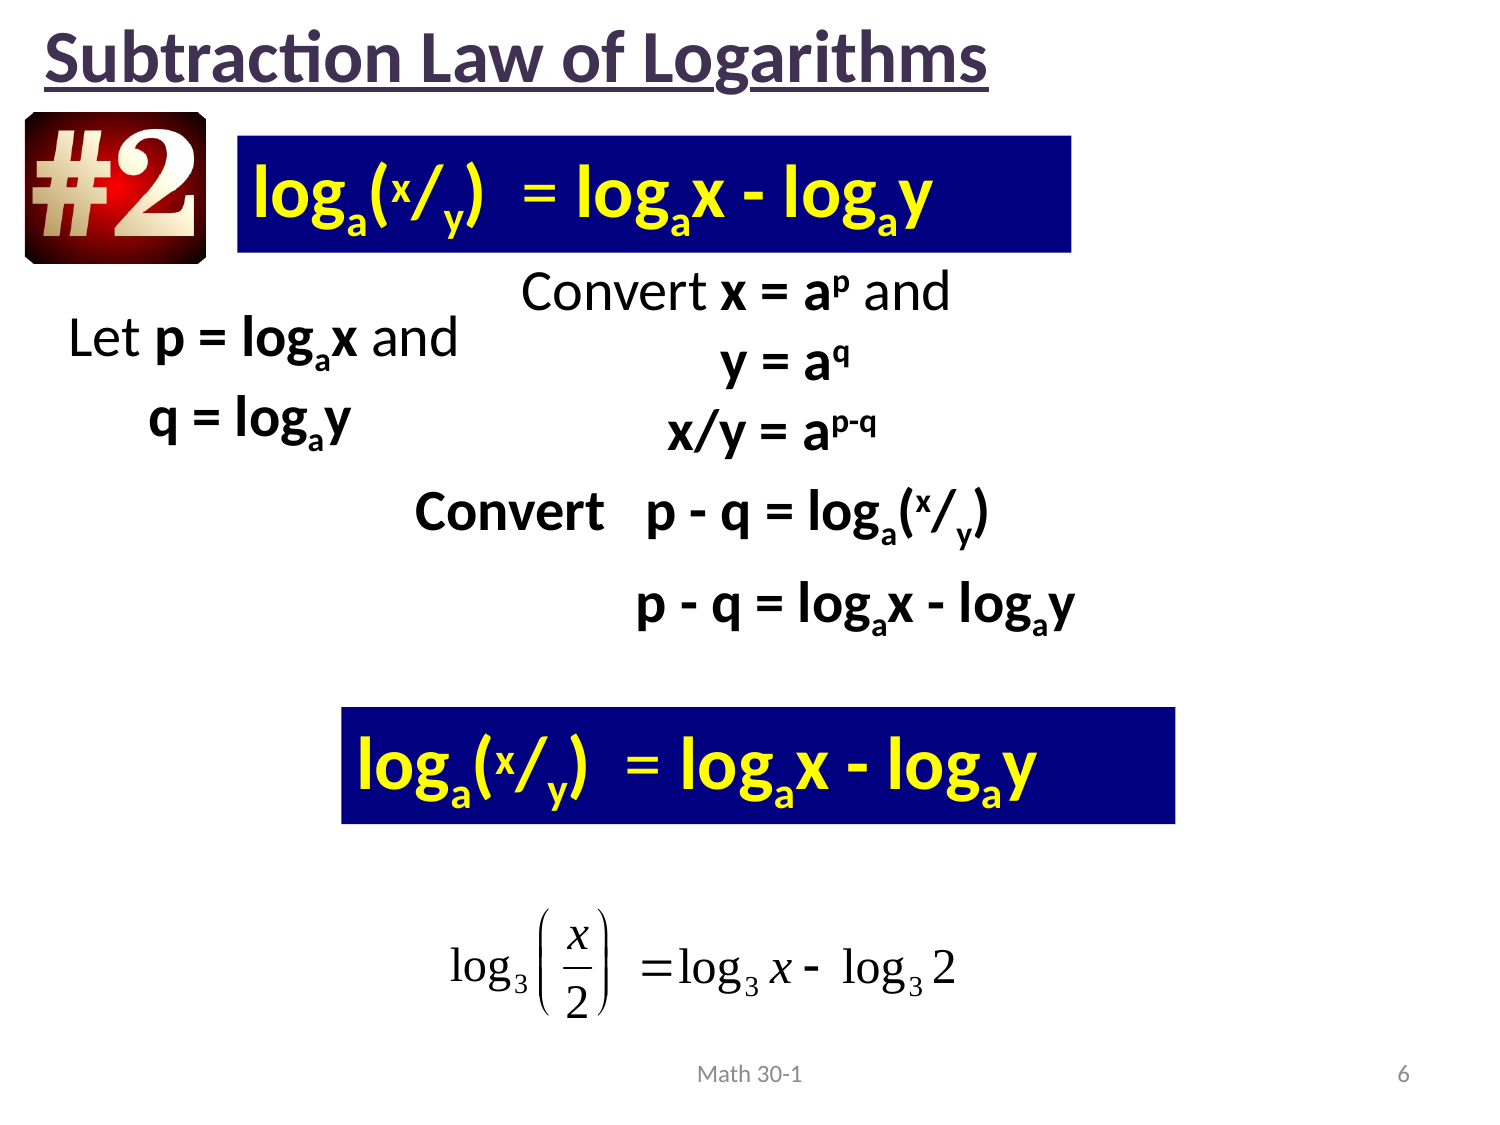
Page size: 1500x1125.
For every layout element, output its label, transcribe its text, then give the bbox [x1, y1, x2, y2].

text_box loga(x/y) = logax - logay [237, 135, 1072, 253]
footer Math 30-1 [512, 1042, 988, 1103]
text_box Convert x = ap and y = aq x/y = ap-q [506, 244, 1101, 470]
text_box p - q = logax - logay [621, 556, 1092, 651]
picture [630, 937, 969, 1005]
title Subtraction Law of Logarithms [29, 0, 1118, 114]
slide_number 6 [1074, 1042, 1425, 1103]
picture [23, 112, 207, 265]
text_box Convert p - q = loga(x/y) [401, 464, 1006, 560]
text_box Let p = logax and q = logay [53, 290, 475, 465]
picture [442, 900, 629, 1038]
text_box loga(x/y) = logax - logay [341, 707, 1176, 825]
